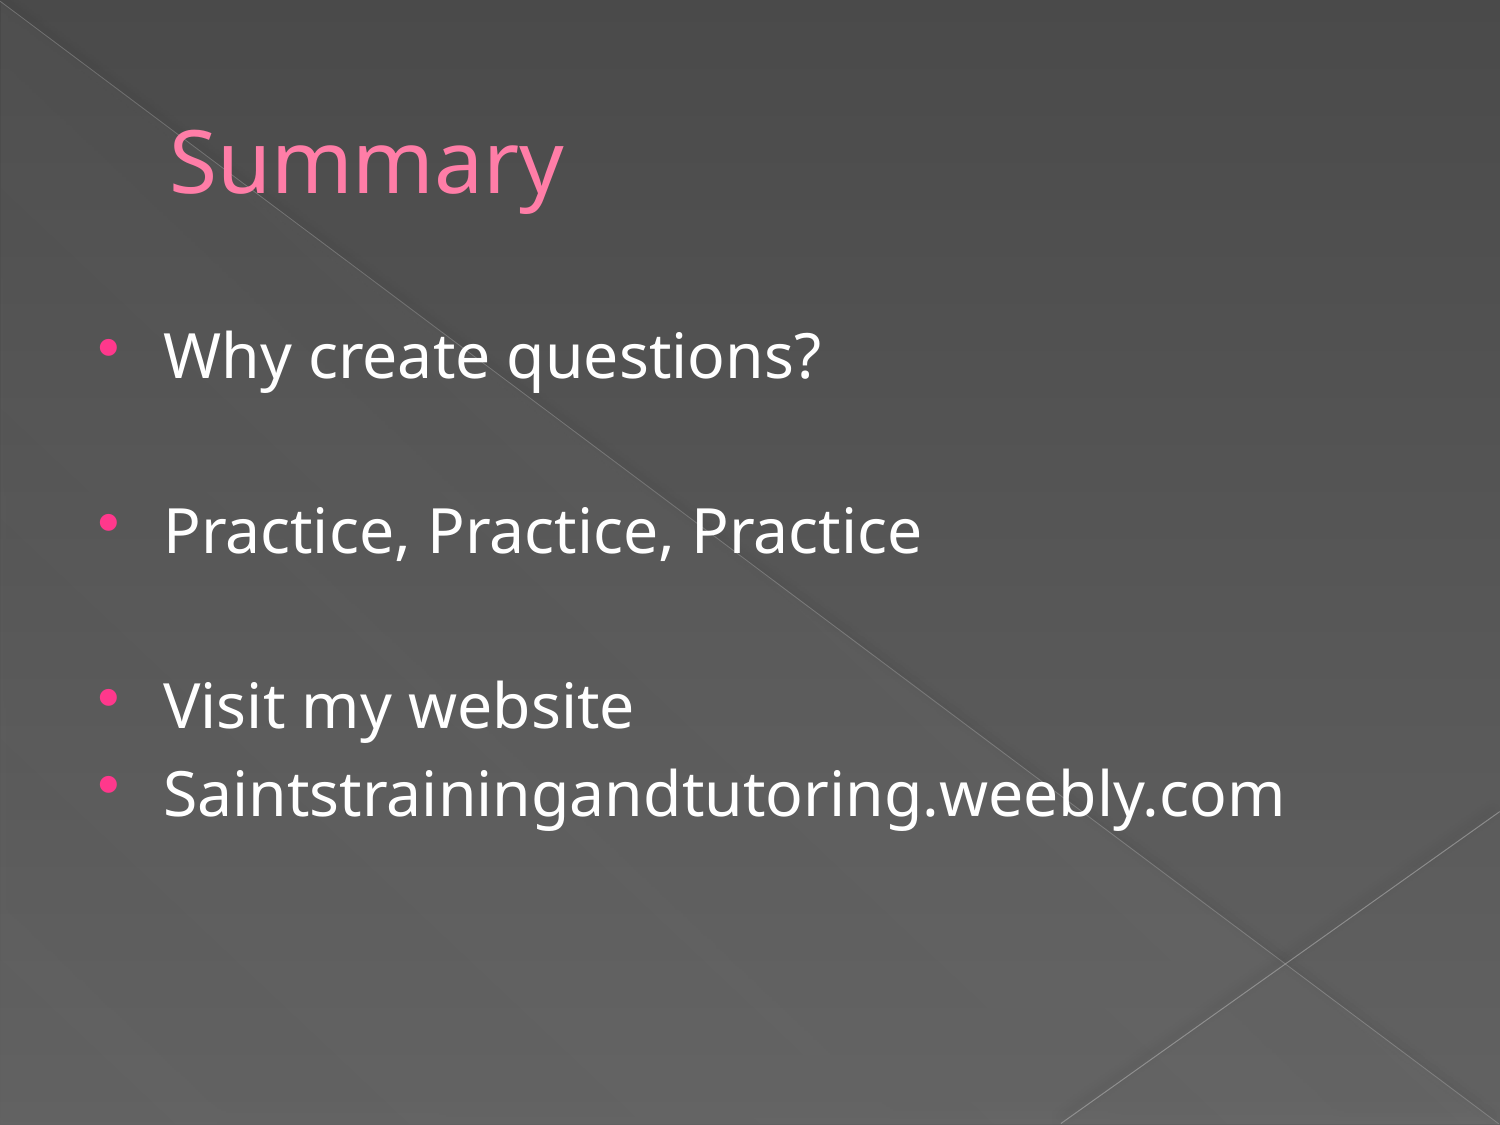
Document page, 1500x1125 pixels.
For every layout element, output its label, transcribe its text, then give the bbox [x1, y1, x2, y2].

title Summary [75, 43, 1425, 274]
list Why create questions? Practice, Practice, Practice Visit my website Saintstrainingandtutoring.weebly.com [75, 308, 1425, 1059]
